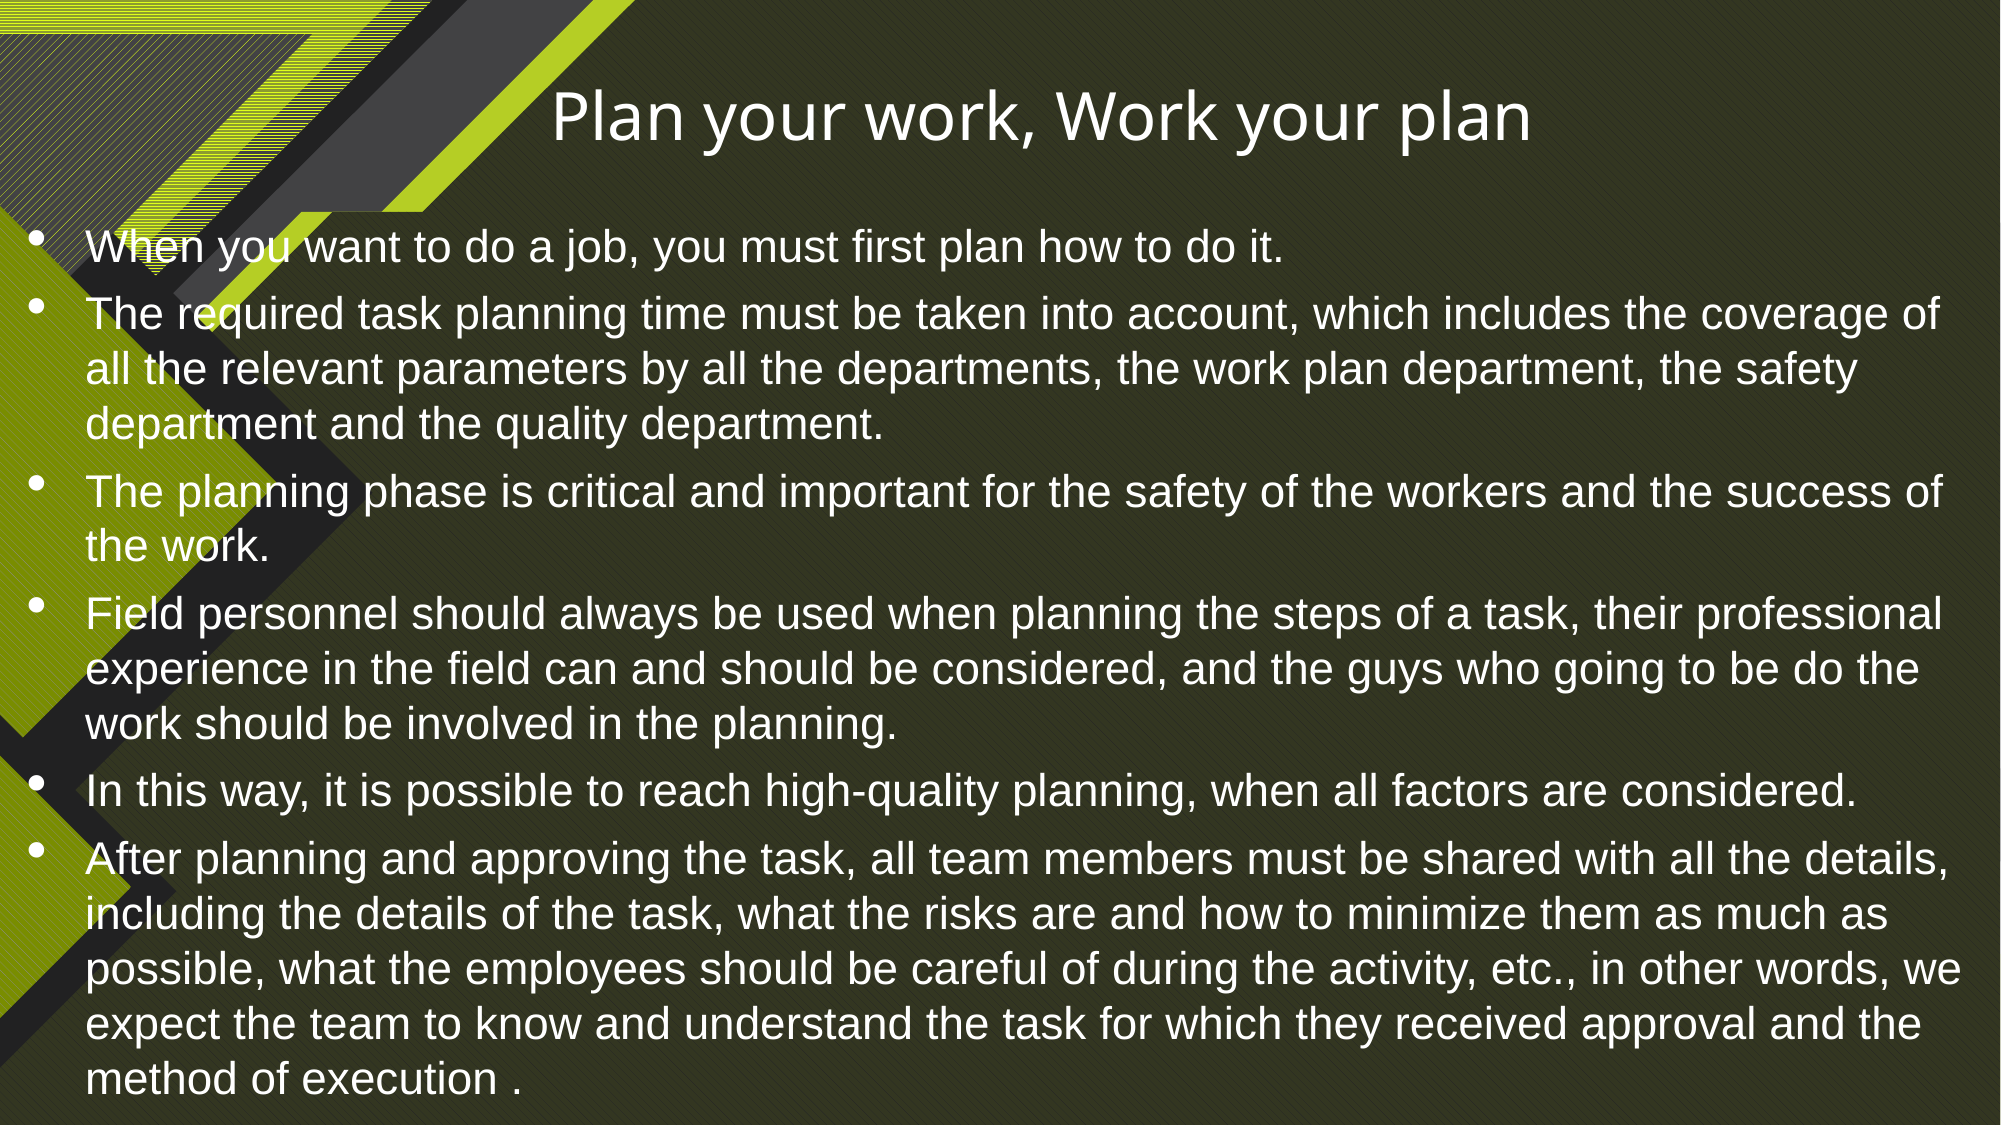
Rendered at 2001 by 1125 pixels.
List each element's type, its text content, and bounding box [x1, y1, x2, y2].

text_box When you want to do a job, you must first plan how to do it. The required task planning time must be taken into account, which includes the coverage of all the relevant parameters by all the departments, the work plan department, the safety department and the quality department. The planning phase is critical and important for the safety of the workers and the success of the work. Field personnel should always be used when planning the steps of a task, their professional experience in the field can and should be considered, and the guys who going to be do the work should be involved in the planning. In this way, it is possible to reach high-quality planning, when all factors are considered. After planning and approving the task, all team members must be shared with all the details, including the details of the task, what the risks are and how to minimize them as much as possible, what the employees should be careful of during the activity, etc., in other words, we expect the team to know and understand the task for which they received approval and the method of execution . [0, 194, 2000, 1125]
text_box Plan your work, Work your plan [535, 66, 1950, 161]
